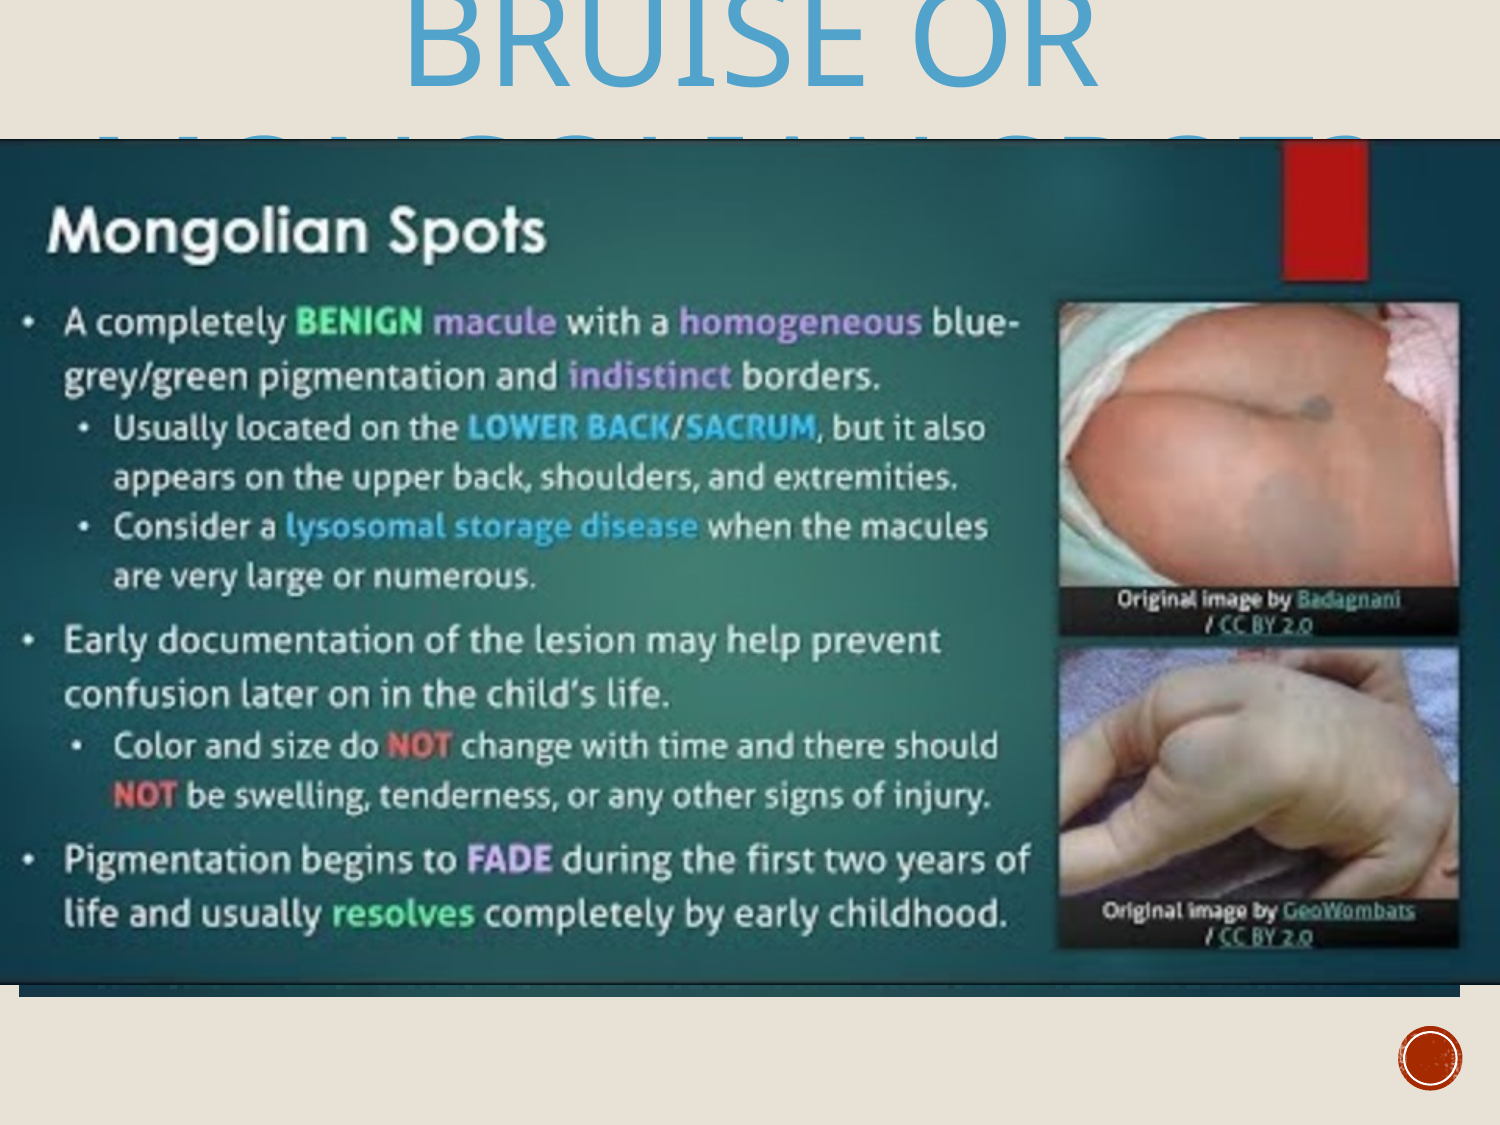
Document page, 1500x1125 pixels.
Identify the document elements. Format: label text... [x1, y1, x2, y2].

title BRUISE OR Mongolian spot? [18, 50, 1482, 131]
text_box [0, 138, 1500, 987]
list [18, 993, 1462, 999]
